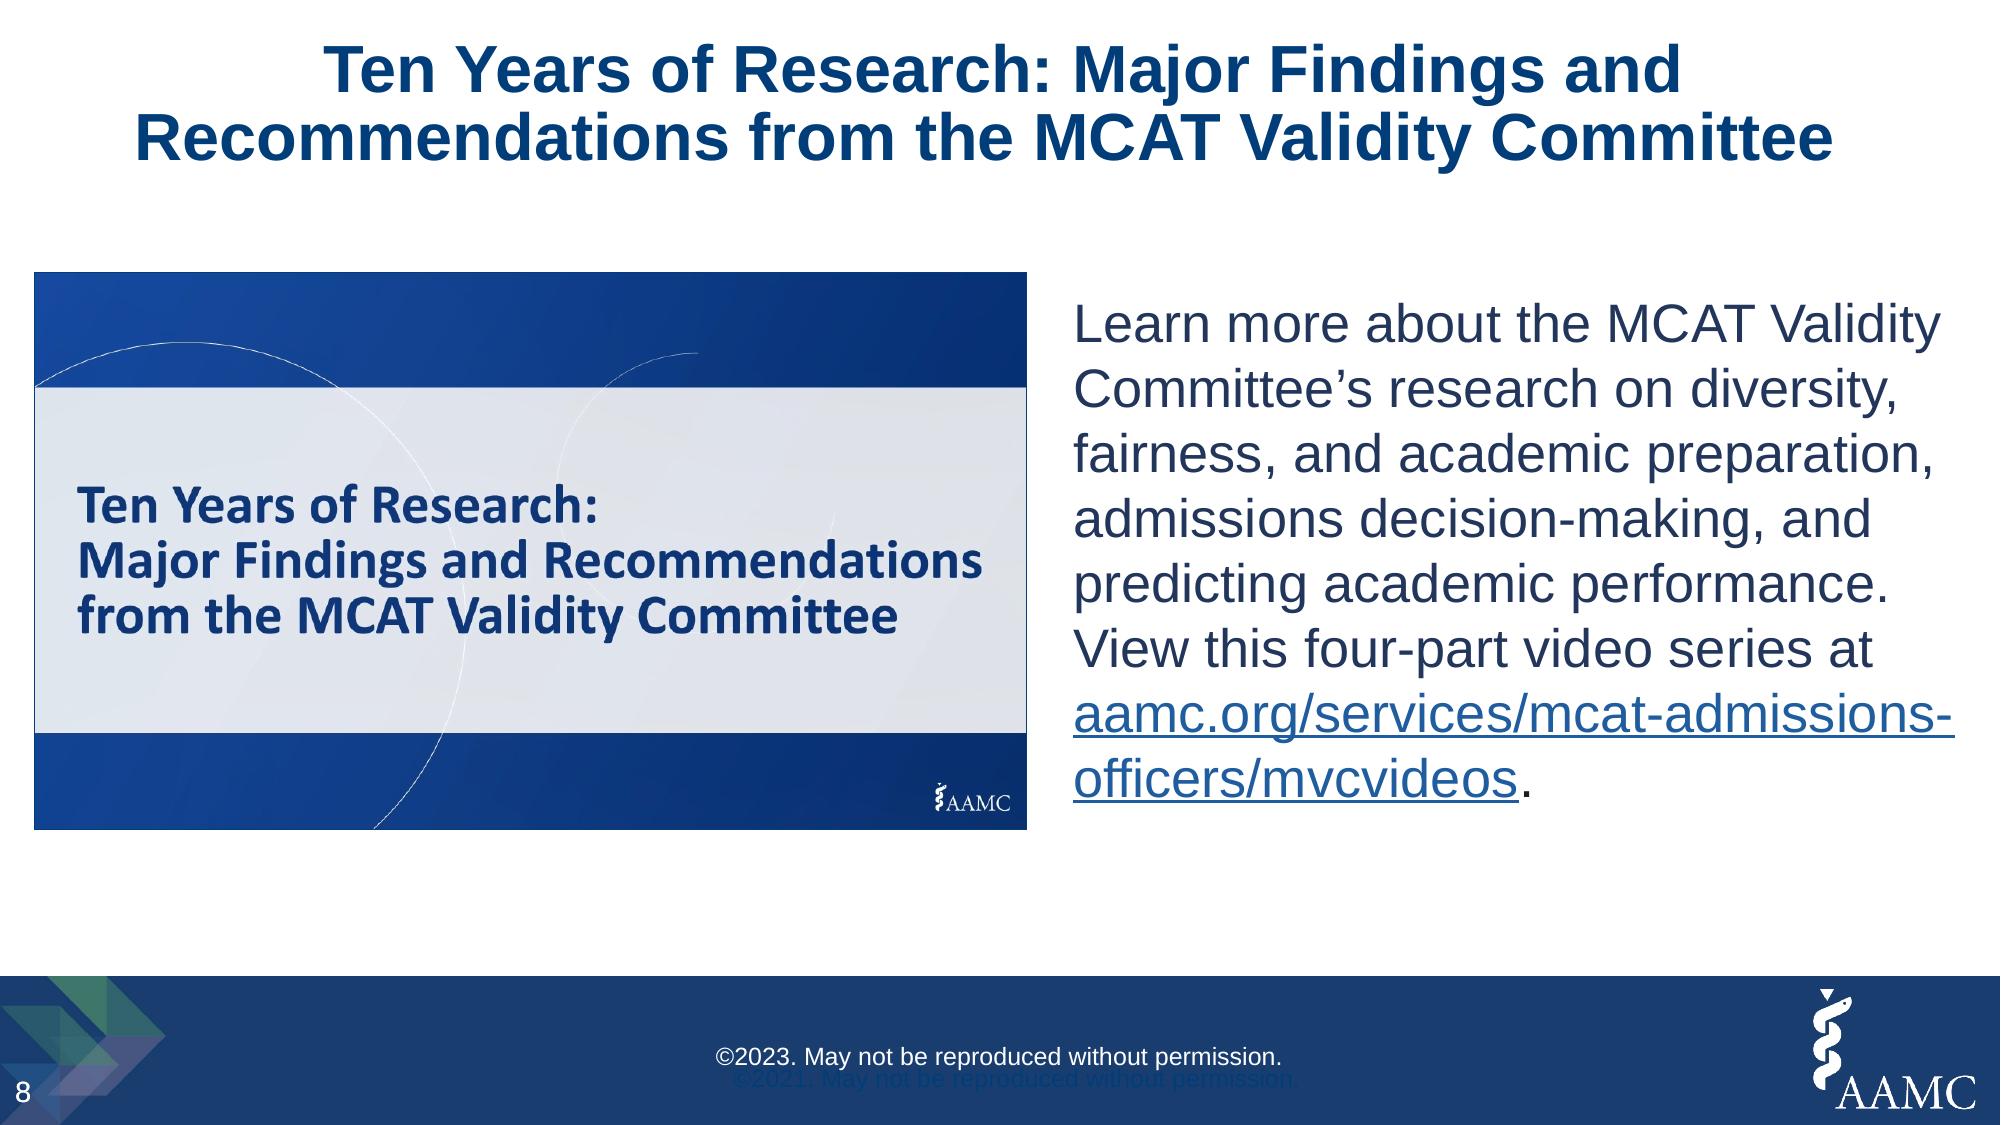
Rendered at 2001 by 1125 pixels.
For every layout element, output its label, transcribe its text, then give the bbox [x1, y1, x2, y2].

slide_number 8 [0, 1060, 467, 1121]
text_box Learn more about the MCAT Validity Committee’s research on diversity, fairness, and academic preparation, admissions decision-making, and predicting academic performance. View this four-part video series at aamc.org/services/mcat-admissions-officers/mvcvideos. [1058, 280, 2000, 816]
text_box ©2021. May not be reproduced without permission. [718, 1058, 1624, 1119]
picture [34, 272, 1027, 830]
title Ten Years of Research: Major Findings and Recommendations from the MCAT Validity Committee [77, 72, 1913, 175]
text_box ©2023. May not be reproduced without permission. [696, 1037, 1304, 1085]
picture [0, 976, 2000, 1125]
